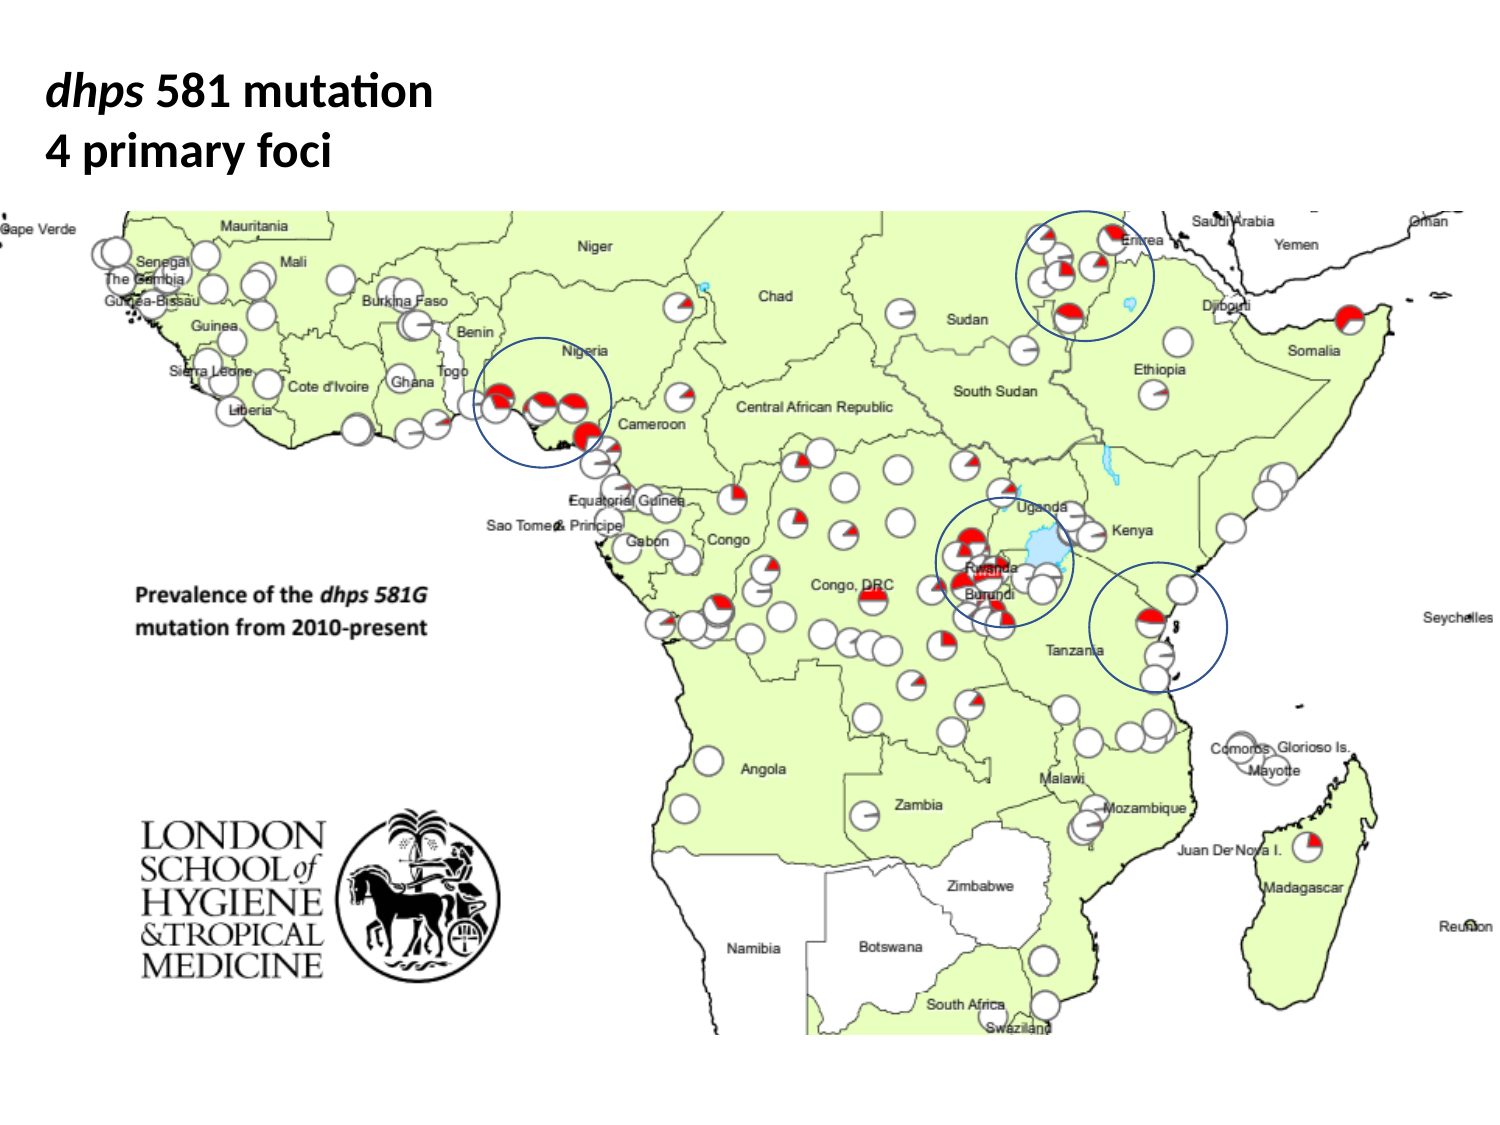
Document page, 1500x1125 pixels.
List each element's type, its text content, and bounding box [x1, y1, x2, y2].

text_box dhps 581 mutation 4 primary foci [30, 49, 472, 185]
picture [0, 211, 1493, 1035]
